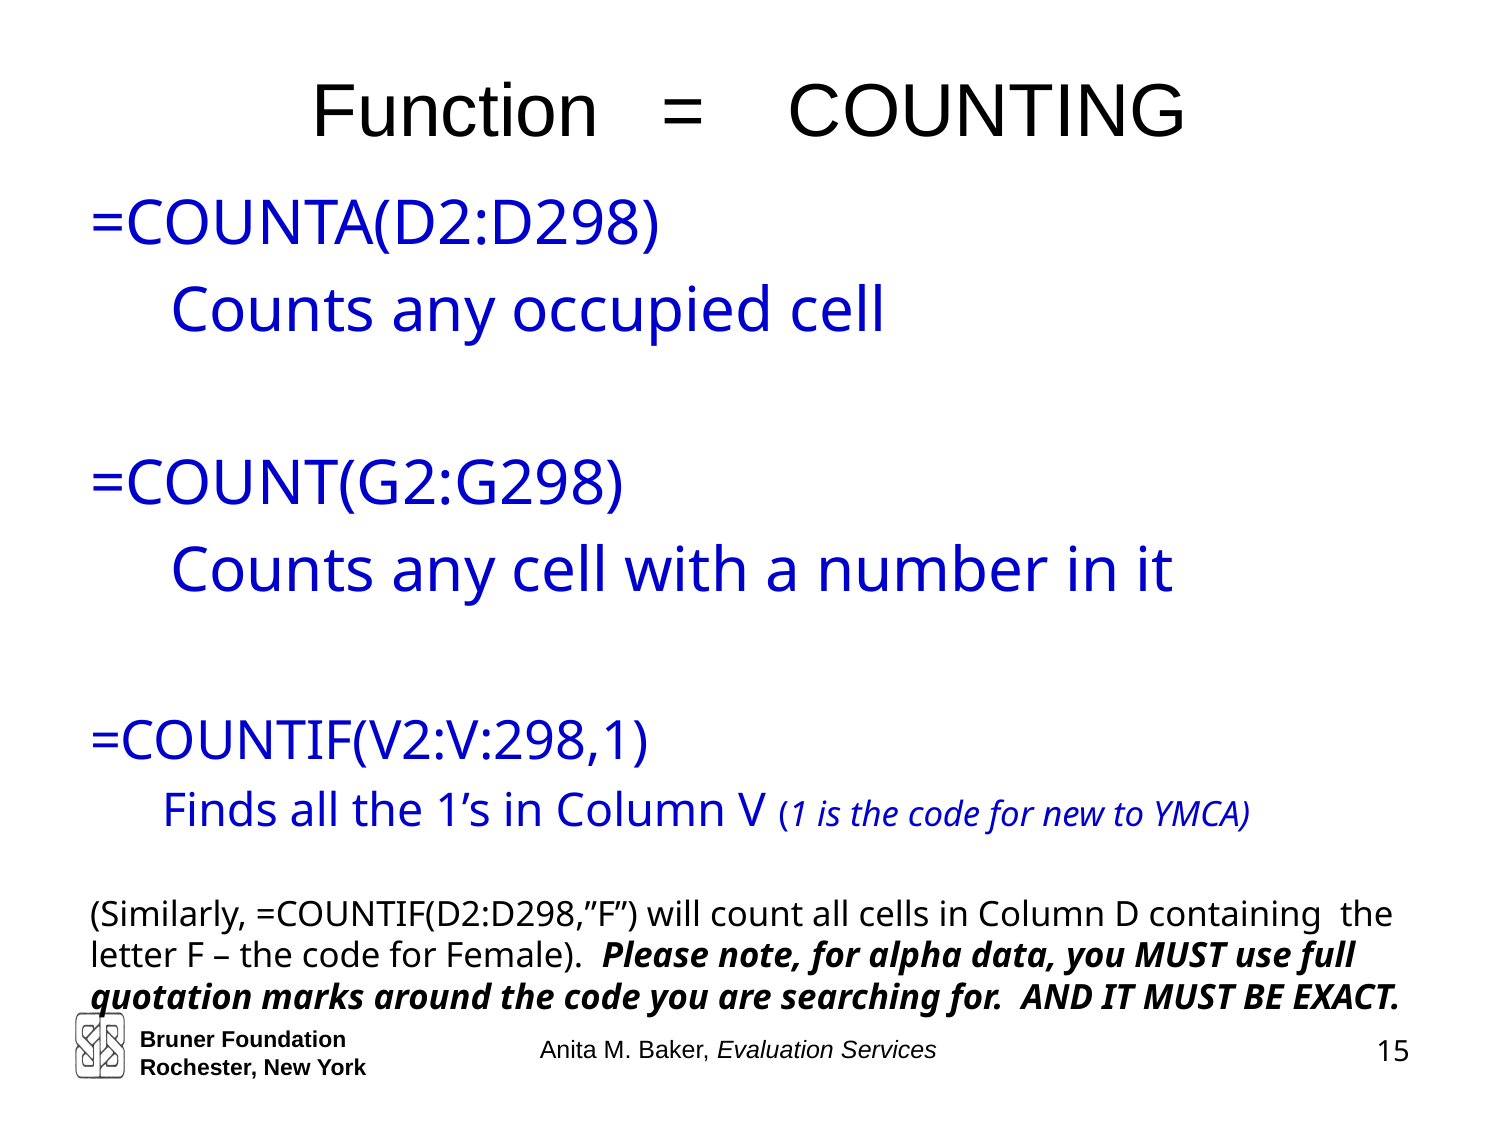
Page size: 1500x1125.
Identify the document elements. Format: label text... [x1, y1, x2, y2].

picture [75, 1038, 124, 1079]
text_box Bruner Foundation Rochester, New York [124, 1017, 438, 1088]
title Function = COUNTING [74, 12, 1426, 174]
slide_number 15 [1074, 1024, 1426, 1103]
footer Anita M. Baker, Evaluation Services [525, 1026, 963, 1112]
list =COUNTA(D2:D298) Counts any occupied cell =COUNT(G2:G298) Counts any cell with a number in it (also in status bar) =COUNTIF(V2:V:298,1) Finds all the 1’s in Column V (1 is the code for new to YMCA) (Similarly, =COUNTIF(D2:D298,”F”) will count all cells in Column D containing the letter F – the code for Female). Please note, for alpha data, you MUST use full quotation marks around the code you are searching for. AND IT MUST BE EXACT. [74, 174, 1426, 1038]
